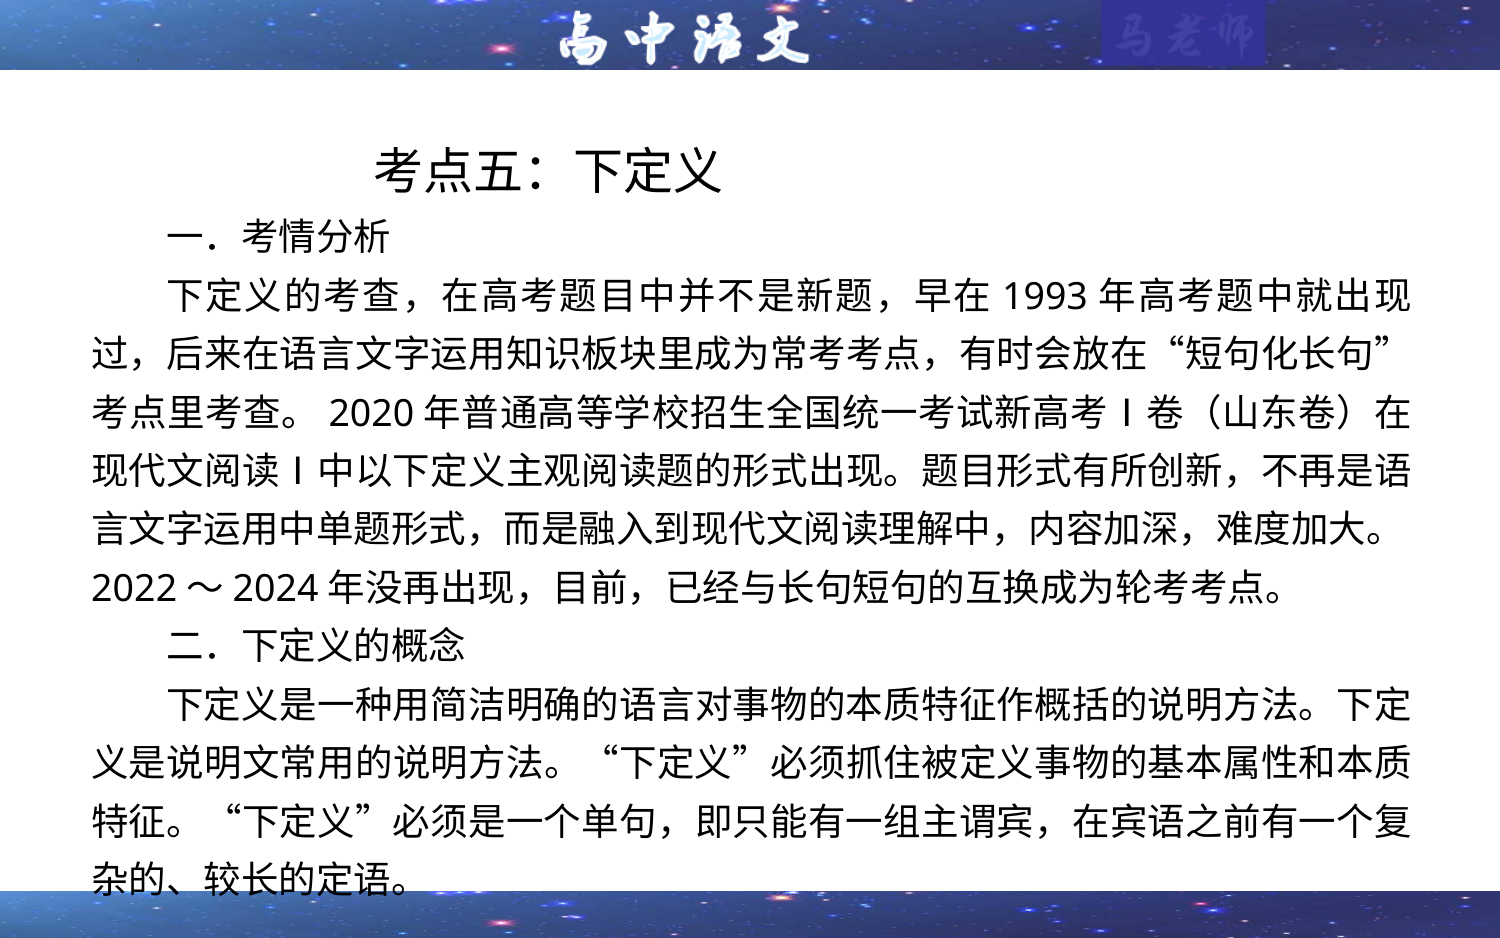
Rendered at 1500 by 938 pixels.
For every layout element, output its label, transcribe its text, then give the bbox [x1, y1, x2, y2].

table_cell 2024 [0, 891, 1500, 938]
text_box [1101, 0, 1266, 66]
list 考点五：下定义 一．考情分析 下定义的考查，在高考题目中并不是新题，早在1993年高考题中就出现过，后来在语言文字运用知识板块里成为常考考点，有时会放在“短句化长句”考点里考查。2020年普通高等学校招生全国统一考试新高考Ⅰ卷（山东卷）在现代文阅读Ⅰ中以下定义主观阅读题的形式出现。题目形式有所创新，不再是语言文字运用中单题形式，而是融入到现代文阅读理解中，内容加深，难度加大。2022～2024年没再出现，目前，已经与长句短句的互换成为轮考考点。 二．下定义的概念 下定义是一种用简洁明确的语言对事物的本质特征作概括的说明方法。下定义是说明文常用的说明方法。“下定义”必须抓住被定义事物的基本属性和本质特征。“下定义”必须是一个单句，即只能有一组主谓宾，在宾语之前有一个复杂的、较长的定语。 [76, 114, 1427, 767]
picture [0, 0, 1500, 70]
